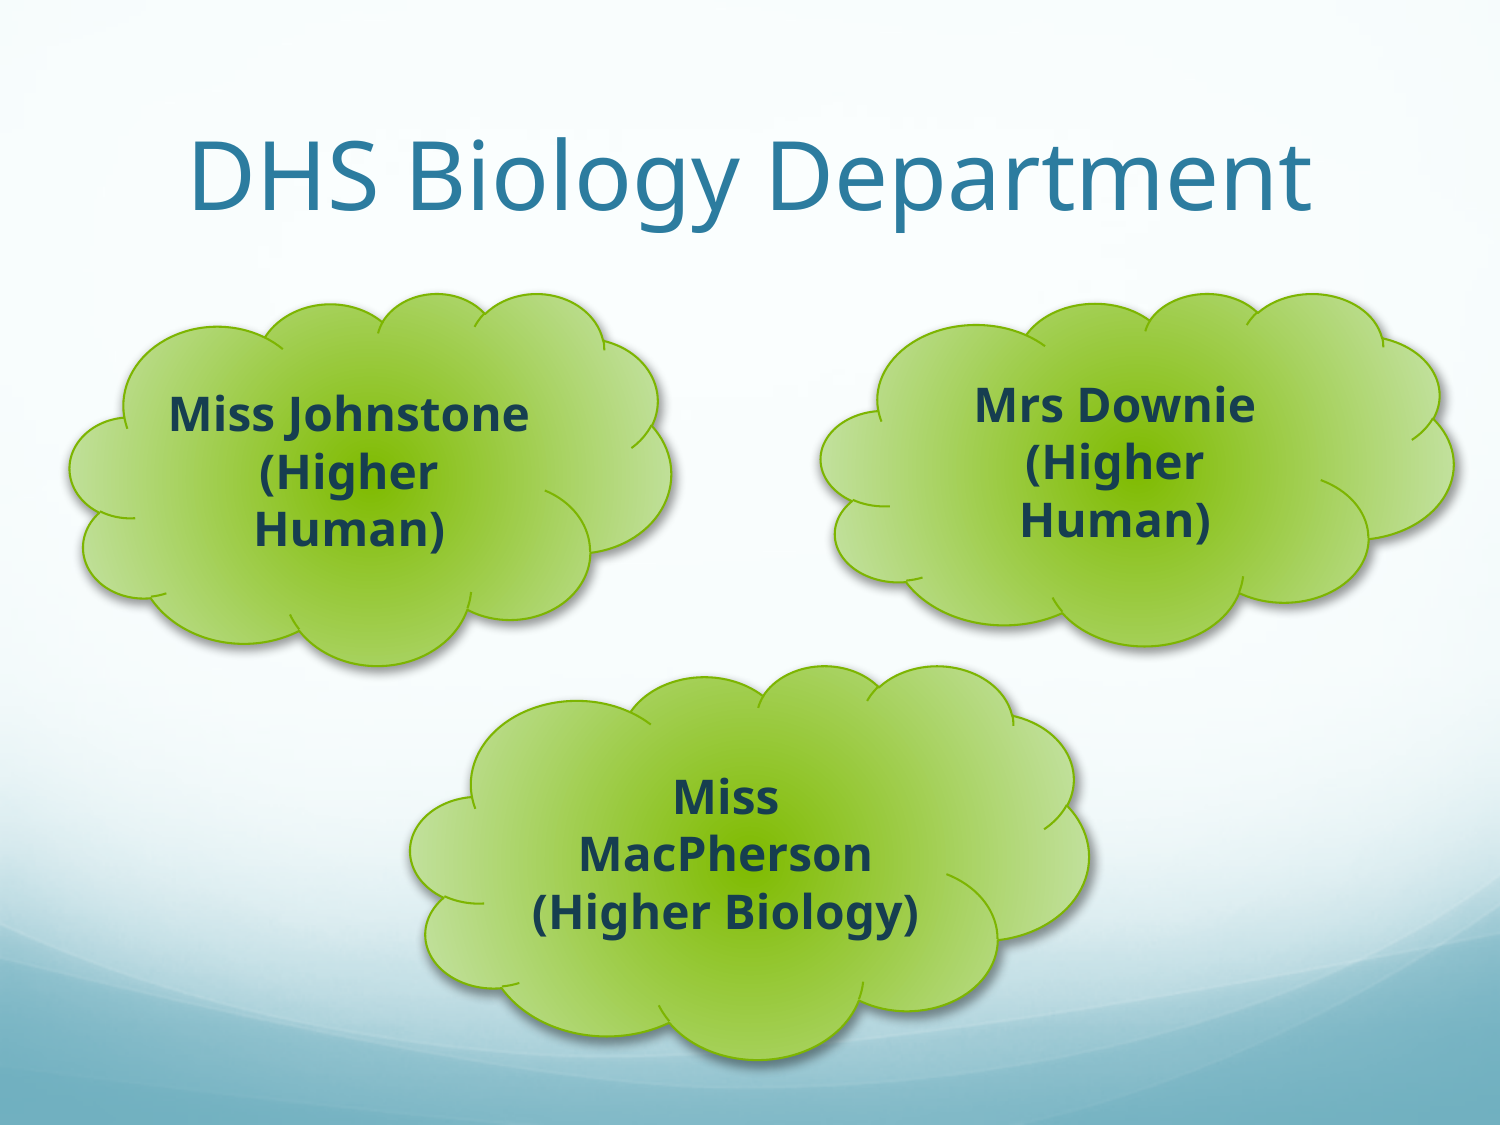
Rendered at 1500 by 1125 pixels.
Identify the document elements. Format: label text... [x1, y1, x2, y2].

text_box Mrs Downie (Higher Human) [819, 292, 1455, 648]
text_box Miss MacPherson (Higher Biology) [408, 665, 1091, 1062]
title DHS Biology Department [90, 17, 1410, 237]
text_box Miss Johnstone (Higher Human) [68, 292, 673, 668]
